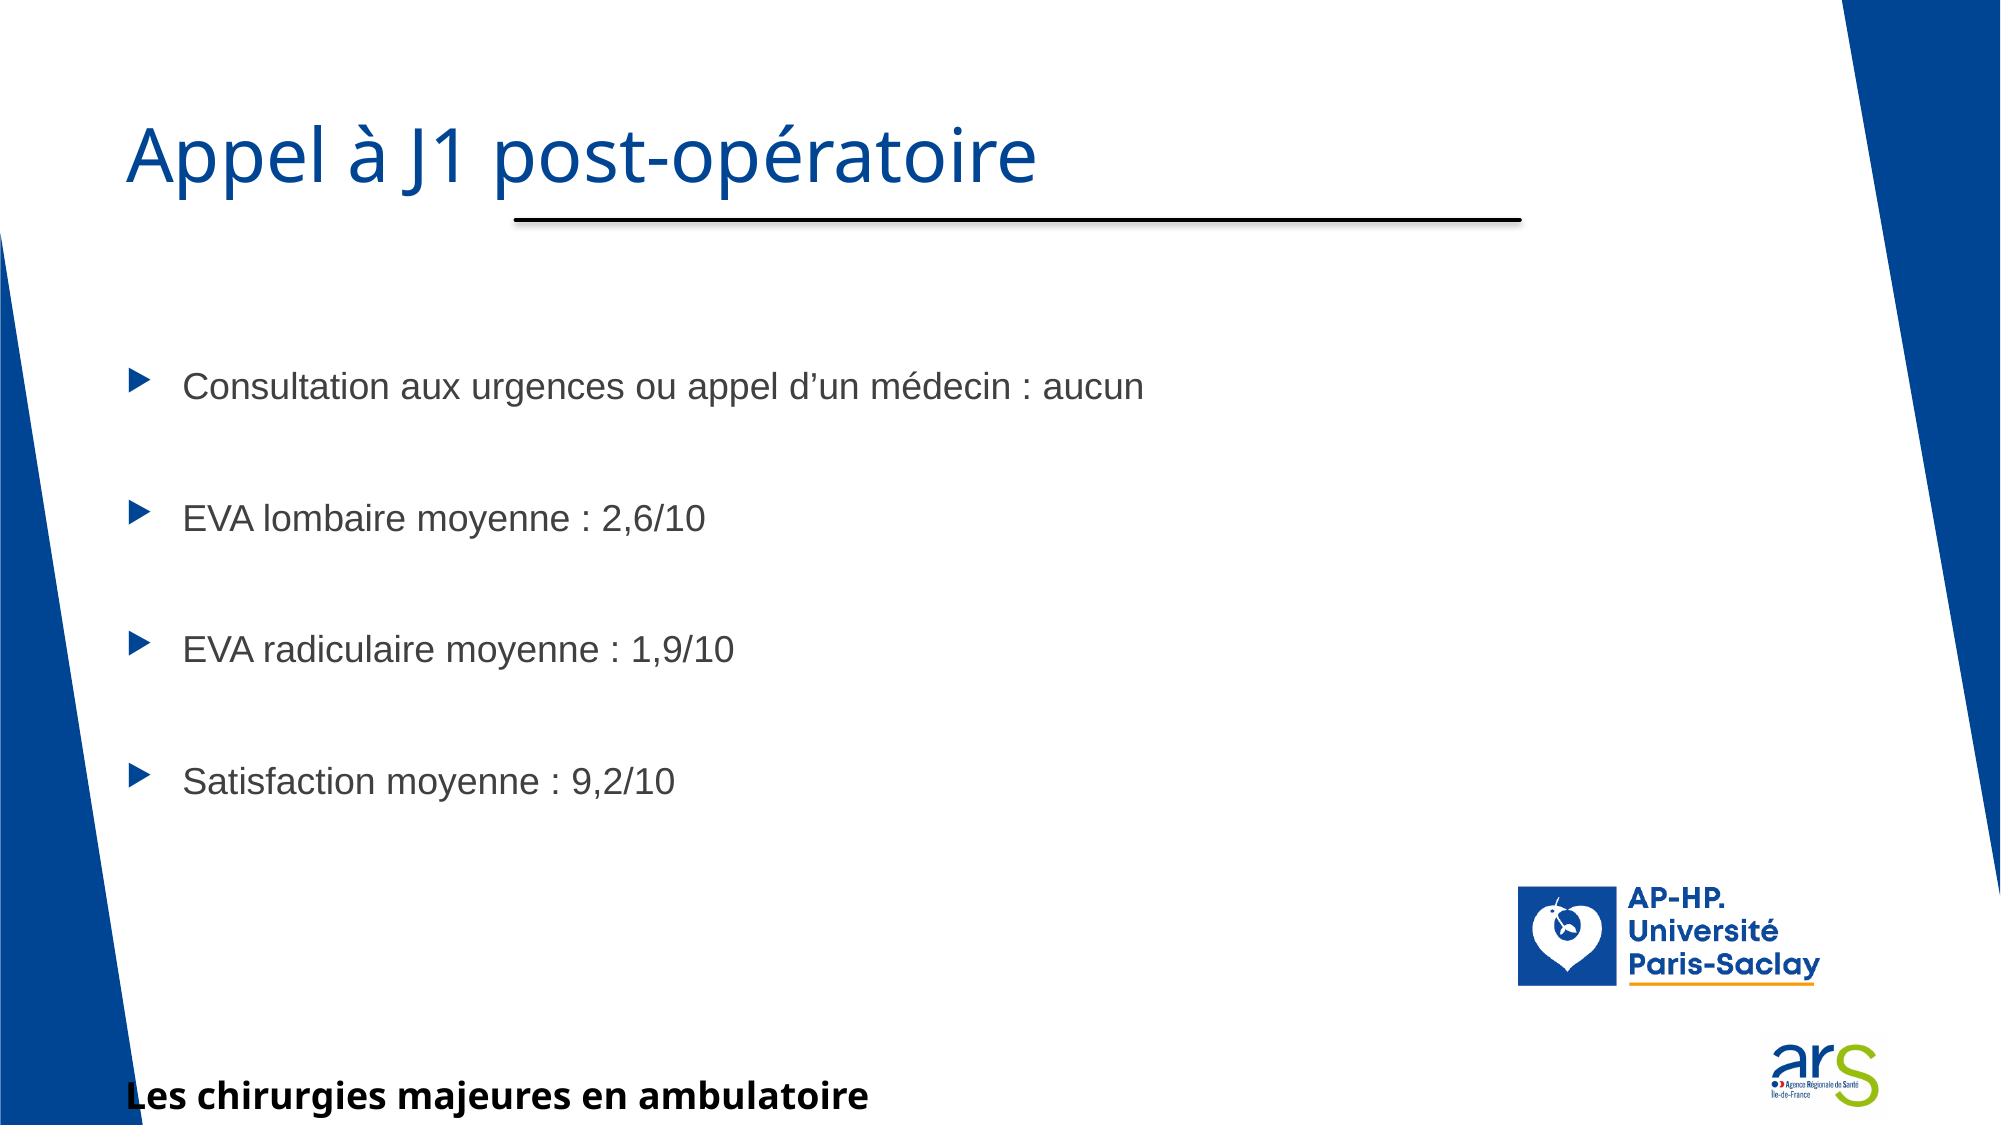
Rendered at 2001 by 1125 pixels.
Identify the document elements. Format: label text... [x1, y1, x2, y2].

title Appel à J1 post-opératoire [111, 99, 1522, 317]
text_box Les chirurgies majeures en ambulatoire [35, 1064, 886, 1125]
picture [1467, 836, 1888, 1120]
list Consultation aux urgences ou appel d’un médecin : aucun EVA lombaire moyenne : 2,6/10 EVA radiculaire moyenne : 1,9/10 Satisfaction moyenne : 9,2/10 [111, 354, 1522, 992]
